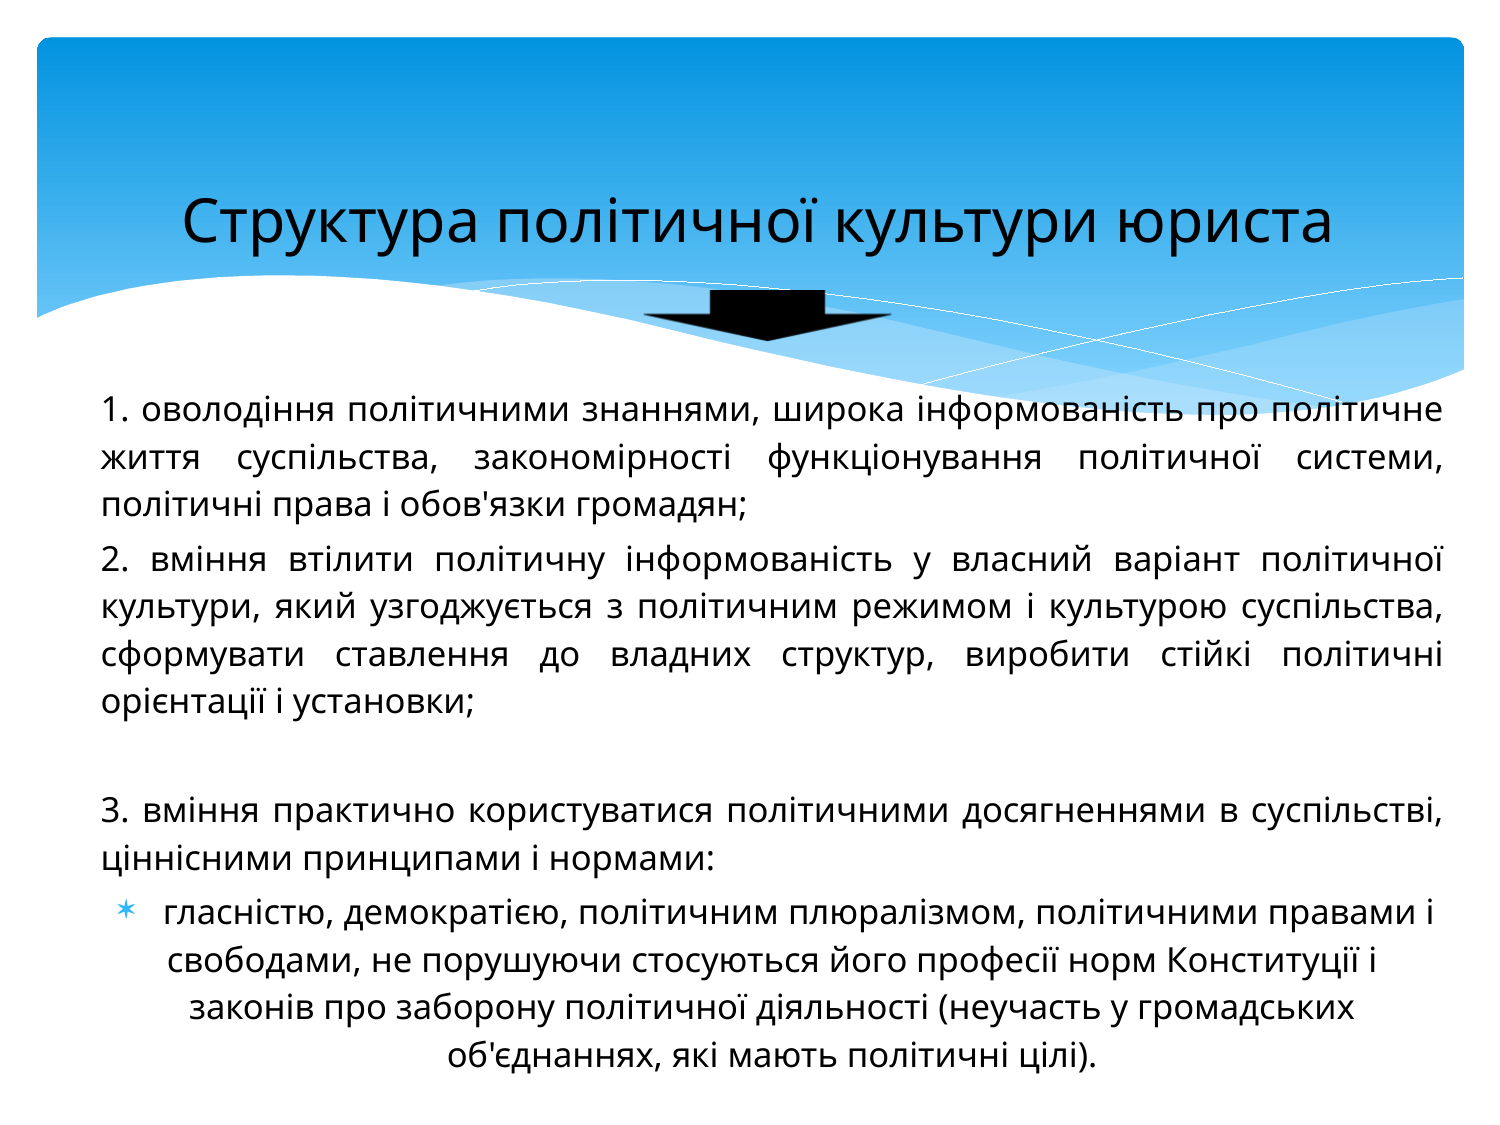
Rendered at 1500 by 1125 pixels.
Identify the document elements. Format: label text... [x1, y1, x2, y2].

title Структура політичної культури юриста [64, 78, 1415, 284]
picture [643, 290, 892, 342]
list 1. оволодіння політичними знаннями, широка інформованість про політичне життя суспільства, закономірності функціонування політичної системи, політичні права і обов'язки громадян; 2. вміння втілити політичну інформованість у власний варіант політичної культури, який узгоджується з політичним режимом і культурою суспільства, сформувати ставлення до владних структур, виробити стійкі політичні орієнтації і установки; 3. вміння практично користуватися політичними досягненнями в суспільстві, ціннісними принципами і нормами: гласністю, демократією, політичним плюралізмом, політичними правами і свободами, не порушуючи стосуються його професії норм Конституції і законів про заборону політичної діяльності (неучасть у громадських об'єднаннях, які мають політичні цілі). [41, 373, 1459, 1083]
